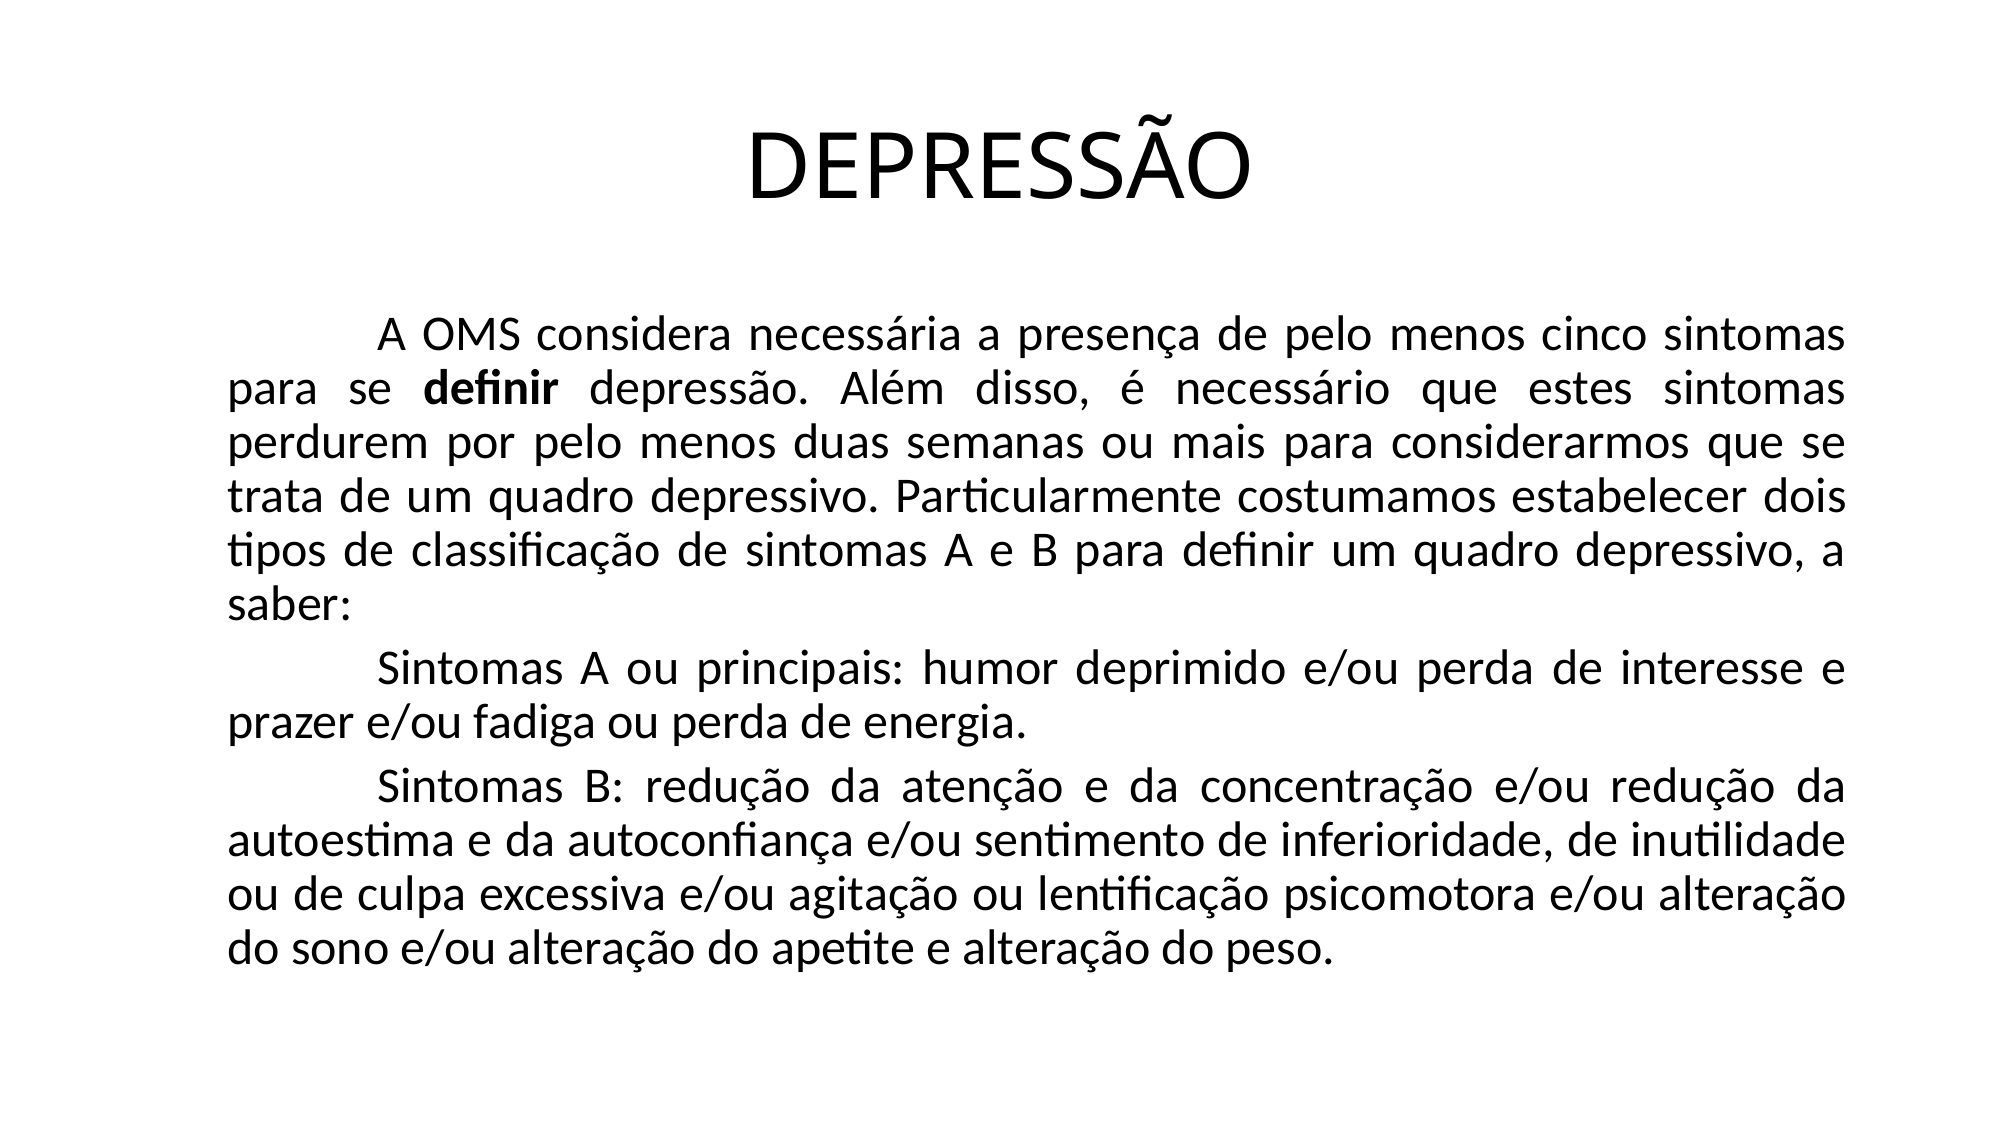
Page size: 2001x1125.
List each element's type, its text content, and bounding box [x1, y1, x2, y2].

title DEPRESSÃO [137, 59, 1863, 278]
list A OMS considera necessária a presença de pelo menos cinco sintomas para se definir depressão. Além disso, é necessário que estes sintomas perdurem por pelo menos duas semanas ou mais para considerarmos que se trata de um quadro depressivo. Particularmente costumamos estabelecer dois tipos de classificação de sintomas A e B para definir um quadro depressivo, a saber: Sintomas A ou principais: humor deprimido e/ou perda de interesse e prazer e/ou fadiga ou perda de energia. Sintomas B: redução da atenção e da concentração e/ou redução da autoestima e da autoconfiança e/ou sentimento de inferioridade, de inutilidade ou de culpa excessiva e/ou agitação ou lentificação psicomotora e/ou alteração do sono e/ou alteração do apetite e alteração do peso. [137, 299, 1863, 1014]
